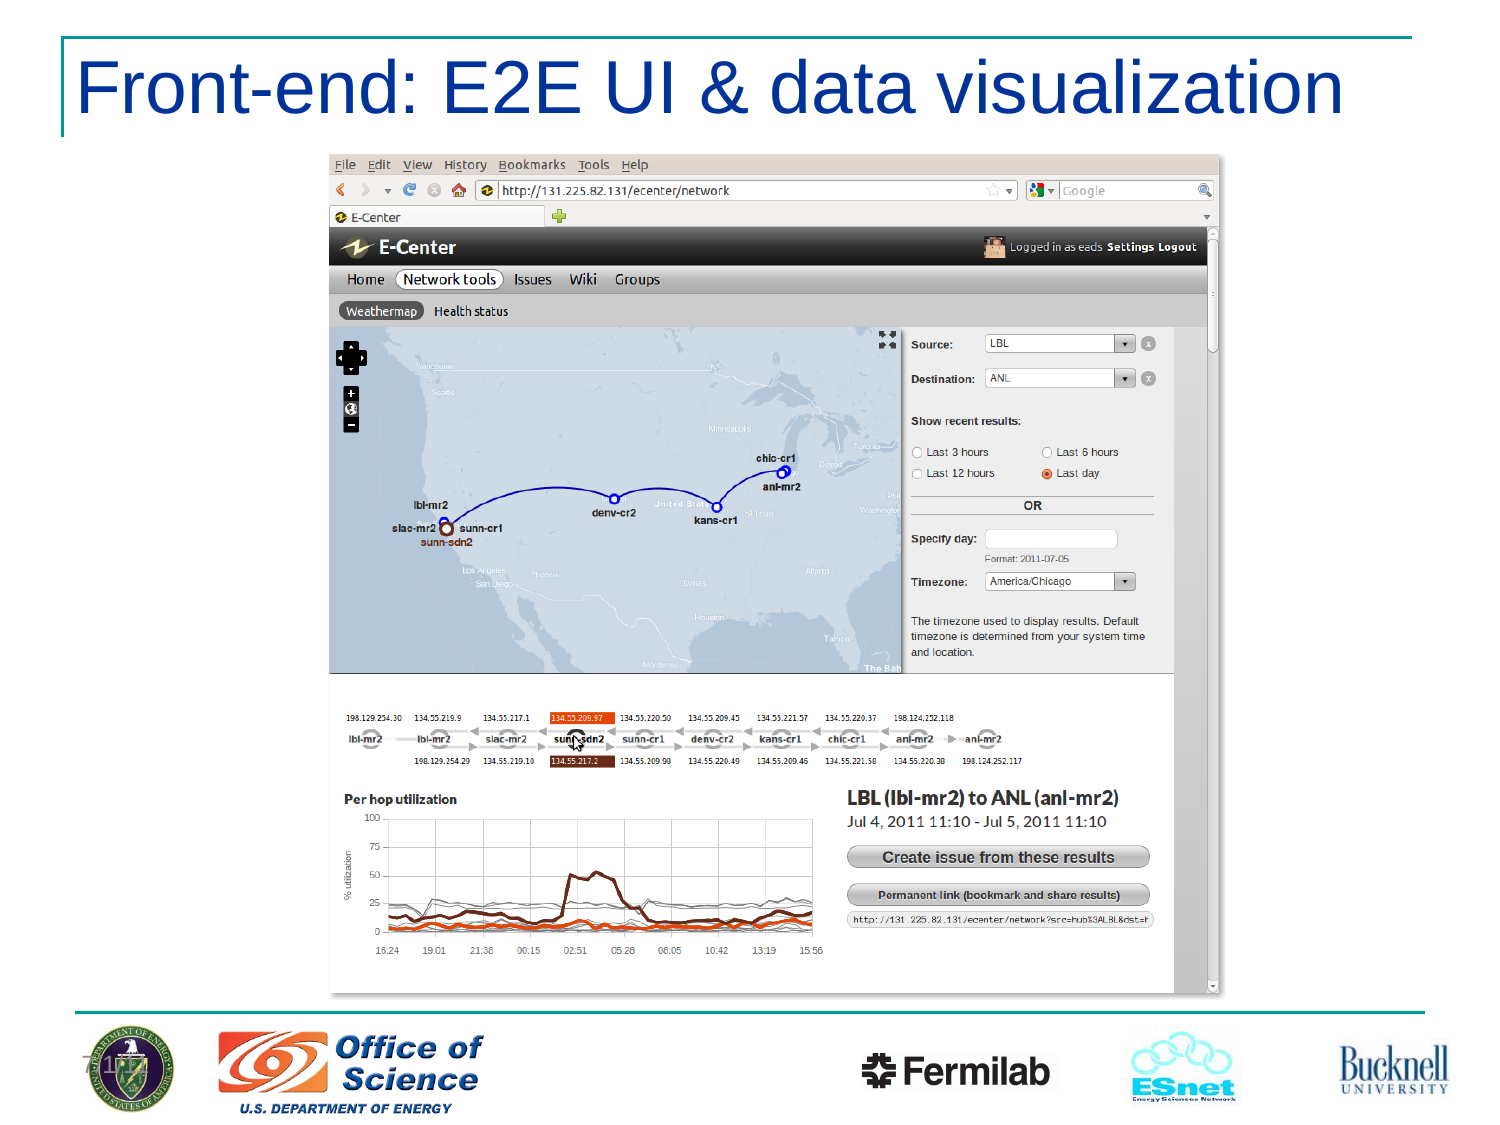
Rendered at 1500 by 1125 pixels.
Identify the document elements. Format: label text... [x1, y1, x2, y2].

picture [212, 1024, 492, 1120]
picture [1337, 1037, 1453, 1101]
picture [1125, 1024, 1242, 1107]
text_box 7/1/11 [81, 1050, 419, 1079]
picture [87, 1079, 175, 1113]
picture [87, 1024, 175, 1050]
title Front-end: E2E UI & data visualization [74, 45, 1426, 238]
picture [862, 1053, 1060, 1092]
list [324, 149, 1226, 1001]
